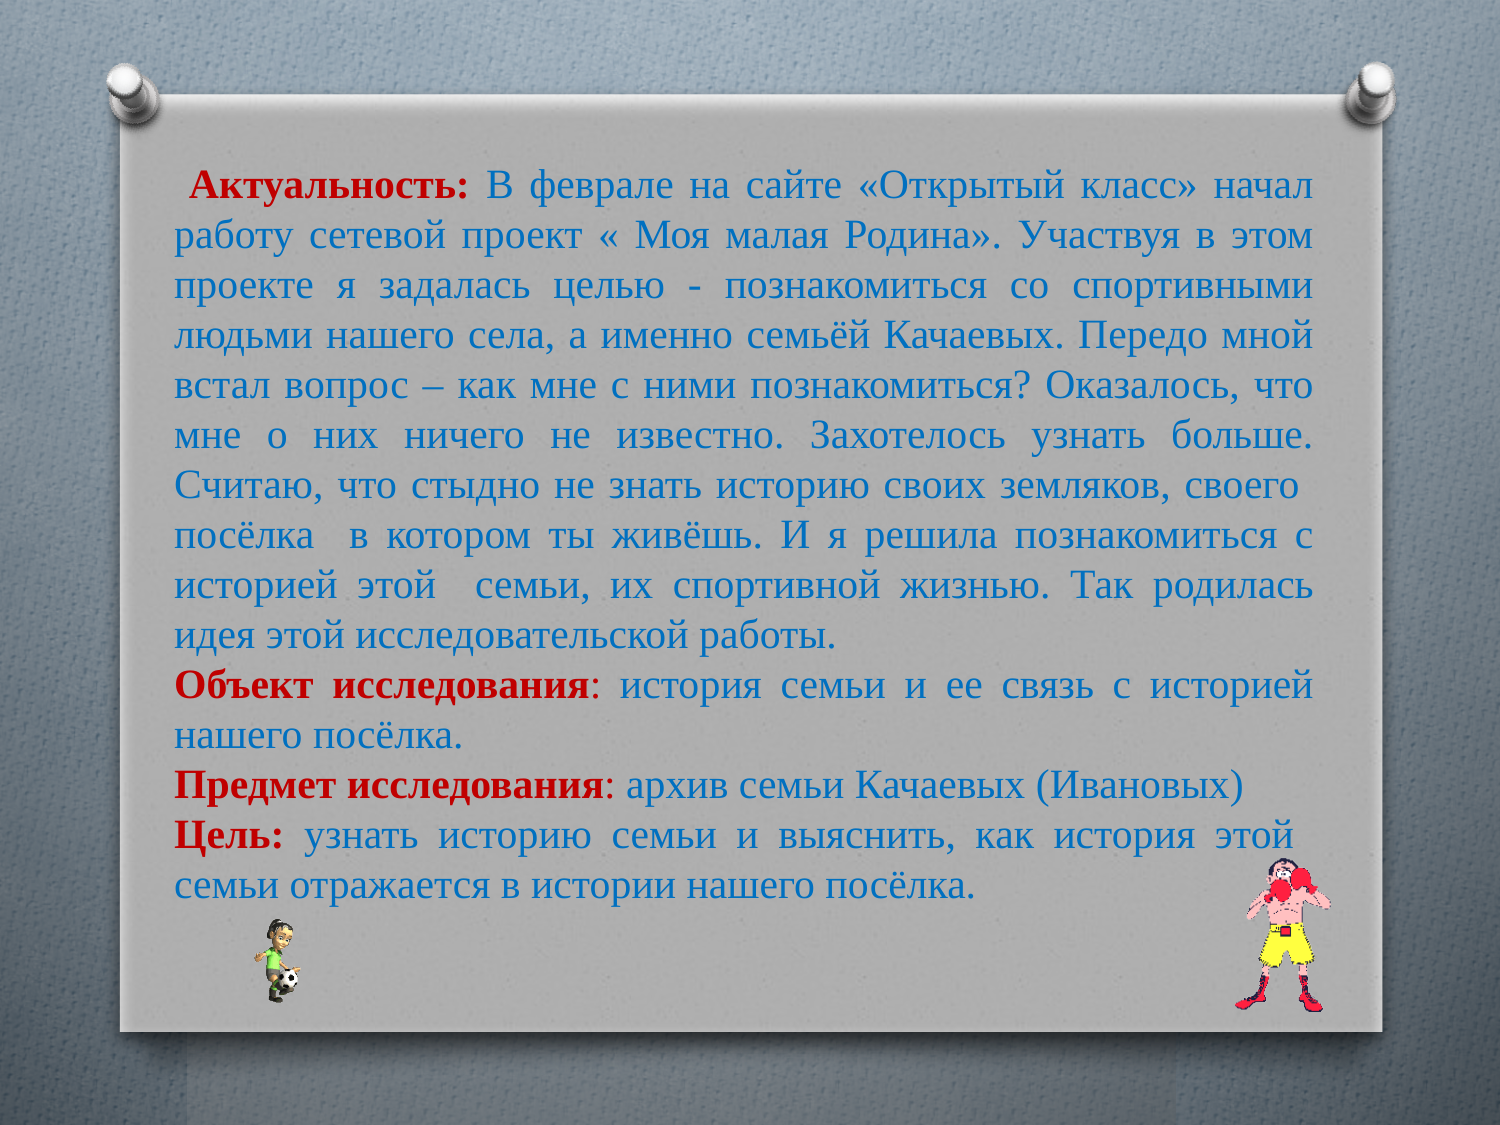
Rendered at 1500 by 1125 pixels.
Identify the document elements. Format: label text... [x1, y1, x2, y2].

picture [227, 912, 321, 1006]
text_box Актуальность: В феврале на сайте «Открытый класс» начал работу сетевой проект « Моя малая Родина». Участвуя в этом проекте я задалась целью - познакомиться со спортивными людьми нашего села, а именно семьёй Качаевых. Передо мной встал вопрос – как мне с ними познакомиться? Оказалось, что мне о них ничего не известно. Захотелось узнать больше. Считаю, что стыдно не знать историю своих земляков, своего посёлка в котором ты живёшь. И я решила познакомиться с историей этой семьи, их спортивной жизнью. Так родилась идея этой исследовательской работы. Объект исследования: история семьи и ее связь с историей нашего посёлка. Предмет исследования: архив семьи Качаевых (Ивановых) Цель: узнать историю семьи и выяснить, как история этой семьи отражается в истории нашего посёлка. [159, 148, 1329, 965]
picture [1234, 857, 1333, 1012]
picture [75, 29, 198, 153]
picture [1317, 35, 1439, 156]
